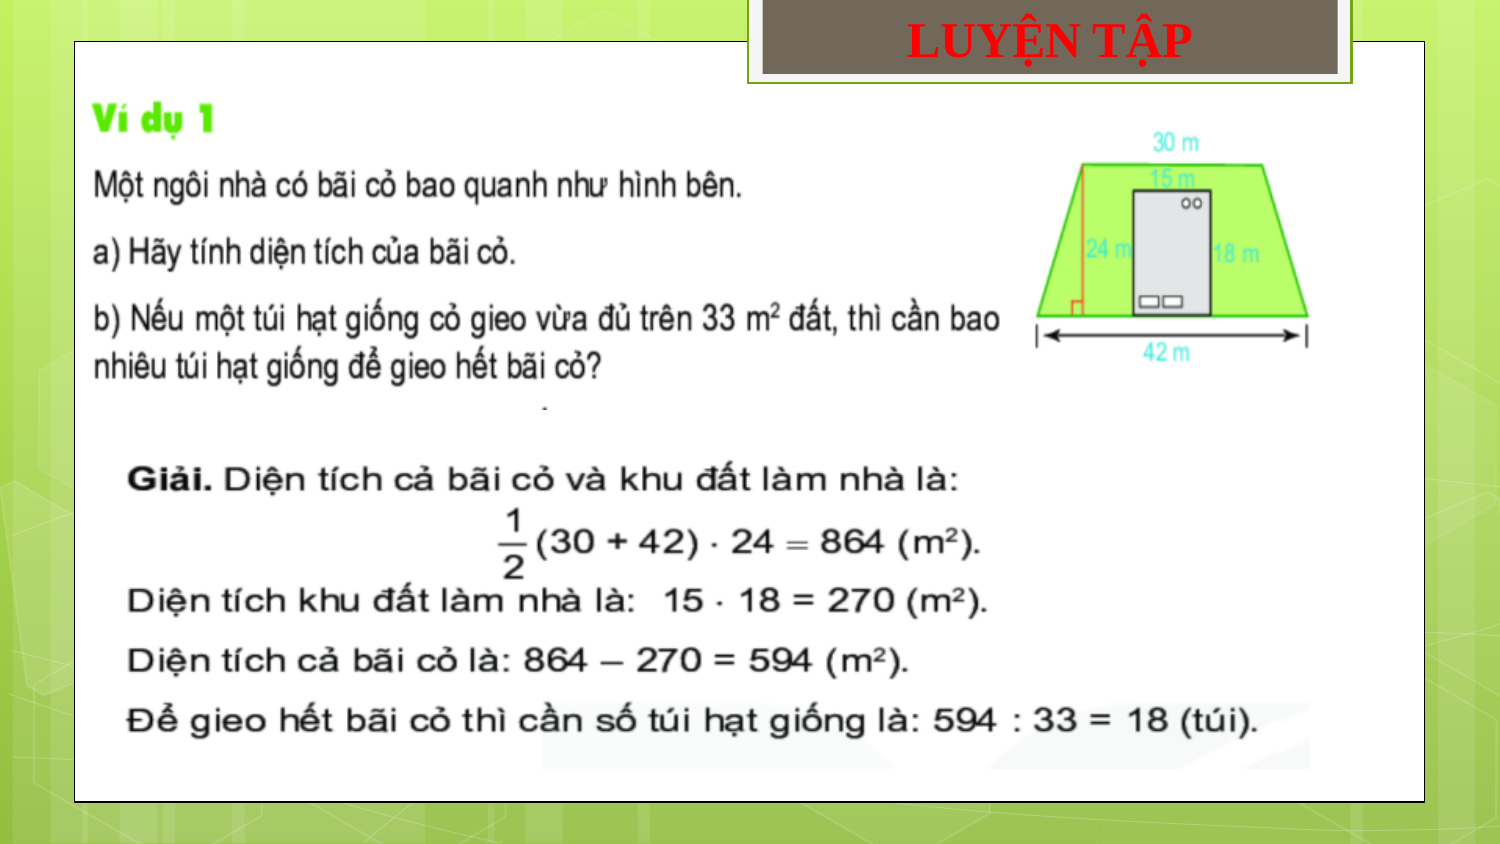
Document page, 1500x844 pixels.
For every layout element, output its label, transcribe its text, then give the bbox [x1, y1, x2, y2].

text_box LUYỆN TẬP [762, 0, 1338, 75]
picture [112, 450, 1309, 769]
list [74, 84, 1376, 410]
